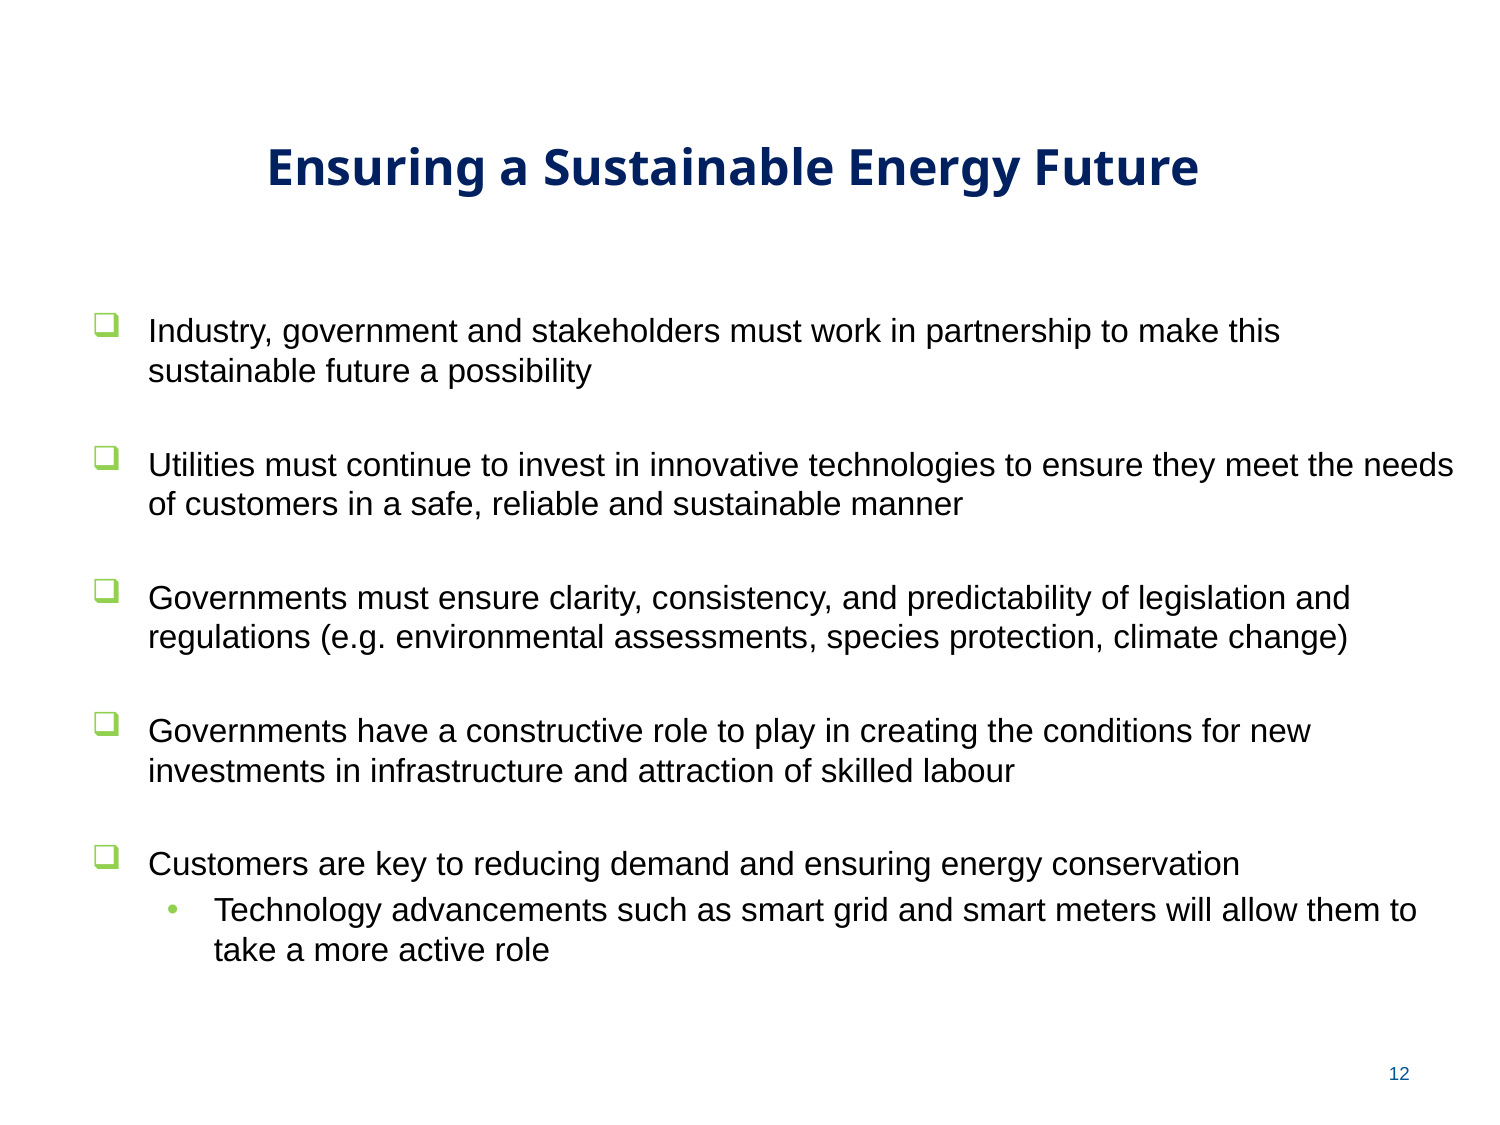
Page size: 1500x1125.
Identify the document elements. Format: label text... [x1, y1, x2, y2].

slide_number 12 [1074, 1042, 1425, 1103]
list Industry, government and stakeholders must work in partnership to make this sustainable future a possibility Utilities must continue to invest in innovative technologies to ensure they meet the needs of customers in a safe, reliable and sustainable manner Governments must ensure clarity, consistency, and predictability of legislation and regulations (e.g. environmental assessments, species protection, climate change) Governments have a constructive role to play in creating the conditions for new investments in infrastructure and attraction of skilled labour Customers are key to reducing demand and ensuring energy conservation Technology advancements such as smart grid and smart meters will allow them to take a more active role [76, 255, 1475, 1059]
title Ensuring a Sustainable Energy Future [12, 99, 1454, 230]
